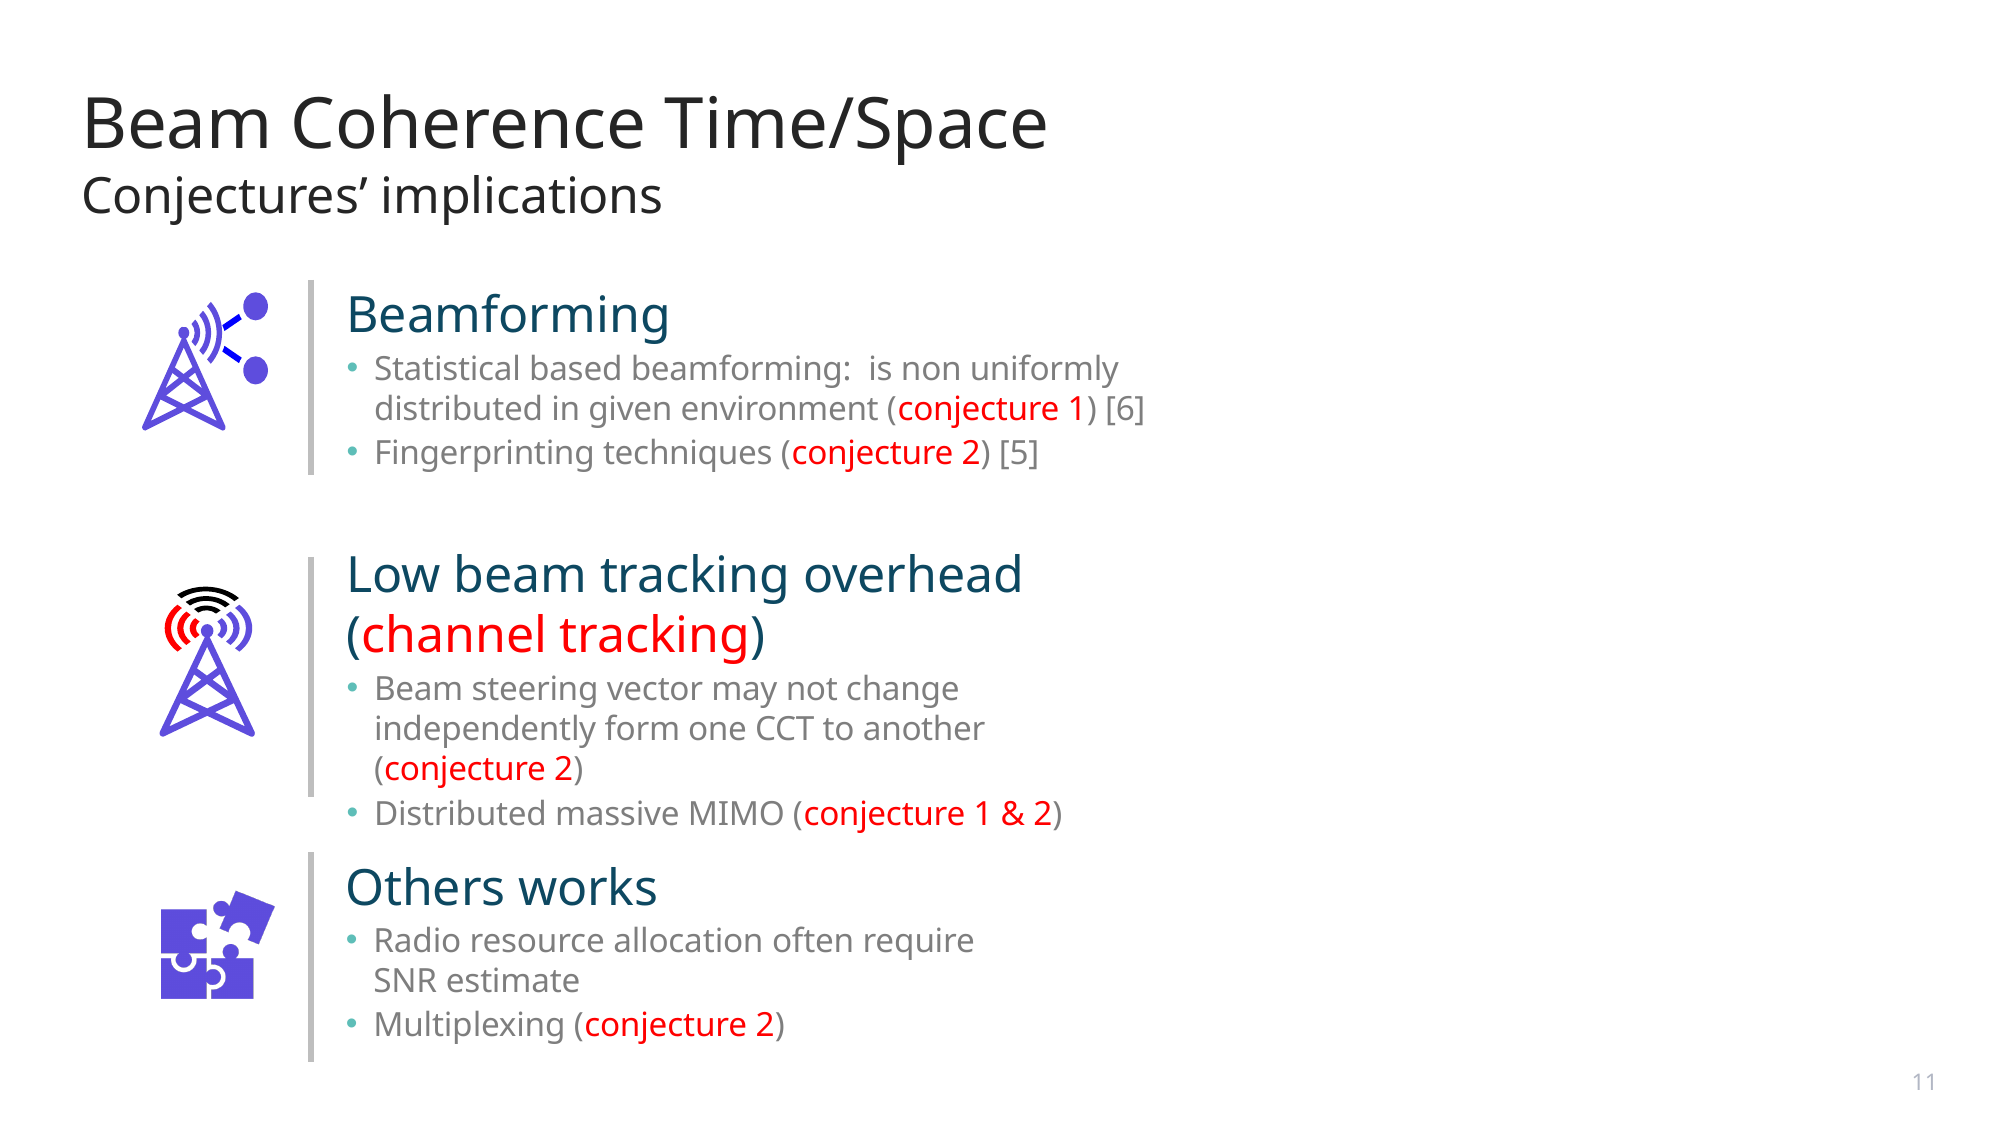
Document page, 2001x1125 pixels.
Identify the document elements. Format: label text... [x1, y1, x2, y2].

slide_number 11 [1493, 1055, 1954, 1112]
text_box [141, 291, 269, 431]
title Beam Coherence Time/Space Conjectures’ implications [79, 60, 1687, 267]
picture [139, 870, 295, 1021]
text_box Others works Radio resource allocation often require SNR estimate Multiplexing (conjecture 2) [343, 846, 987, 1044]
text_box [159, 586, 256, 737]
